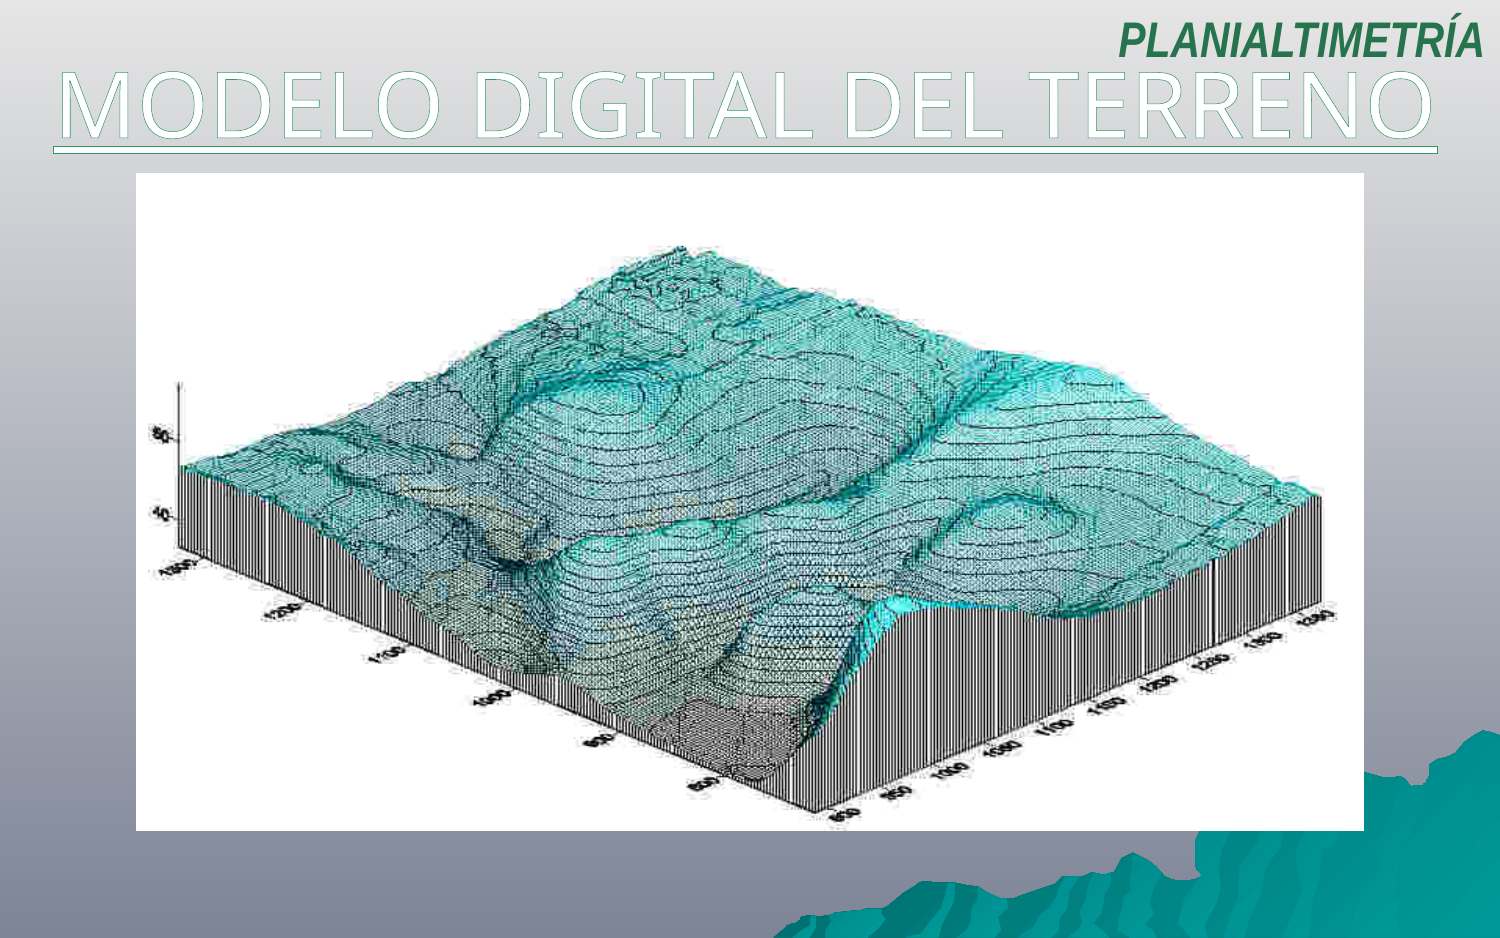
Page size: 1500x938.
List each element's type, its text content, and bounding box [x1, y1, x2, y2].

picture [136, 173, 1364, 831]
text_box PLANIALTIMETRÍA [410, 0, 1500, 75]
text_box MODELO DIGITAL DEL TERRENO [38, 38, 1453, 164]
